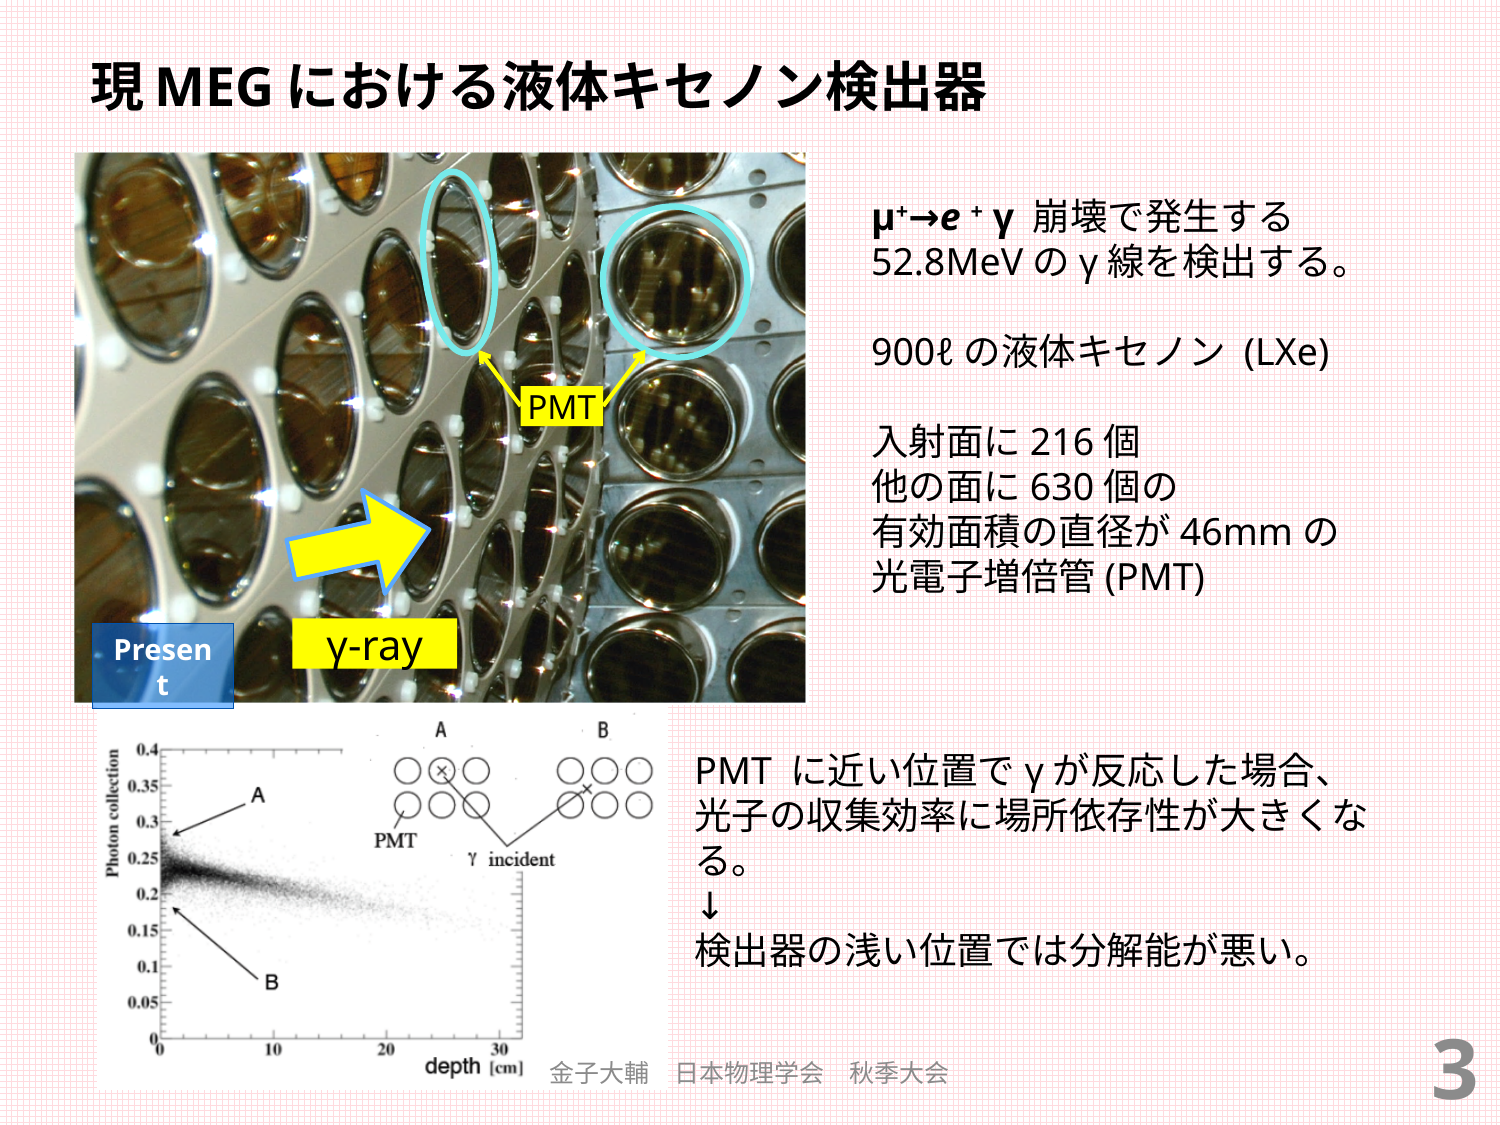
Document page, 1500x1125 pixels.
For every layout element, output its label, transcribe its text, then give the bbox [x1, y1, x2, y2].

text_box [73, 152, 810, 705]
title 現MEGにおける液体キセノン検出器 [75, 45, 1425, 126]
text_box μ+→e + γ 崩壊で発生する52.8MeVのγ線を検出する。 900ℓの液体キセノン (LXe) 入射面に216個 他の面に630個の 有効面積の直径が46mmの 光電子増倍管(PMT) [856, 185, 1400, 606]
footer 金子大輔 日本物理学会 秋季大会 [512, 1042, 988, 1103]
slide_number 2 [1144, 1042, 1495, 1103]
picture [97, 705, 668, 1090]
text_box PMT に近い位置でγが反応した場合、光子の収集効率に場所依存性が大きくなる。 ↓ 検出器の浅い位置では分解能が悪い。 [679, 739, 1403, 980]
